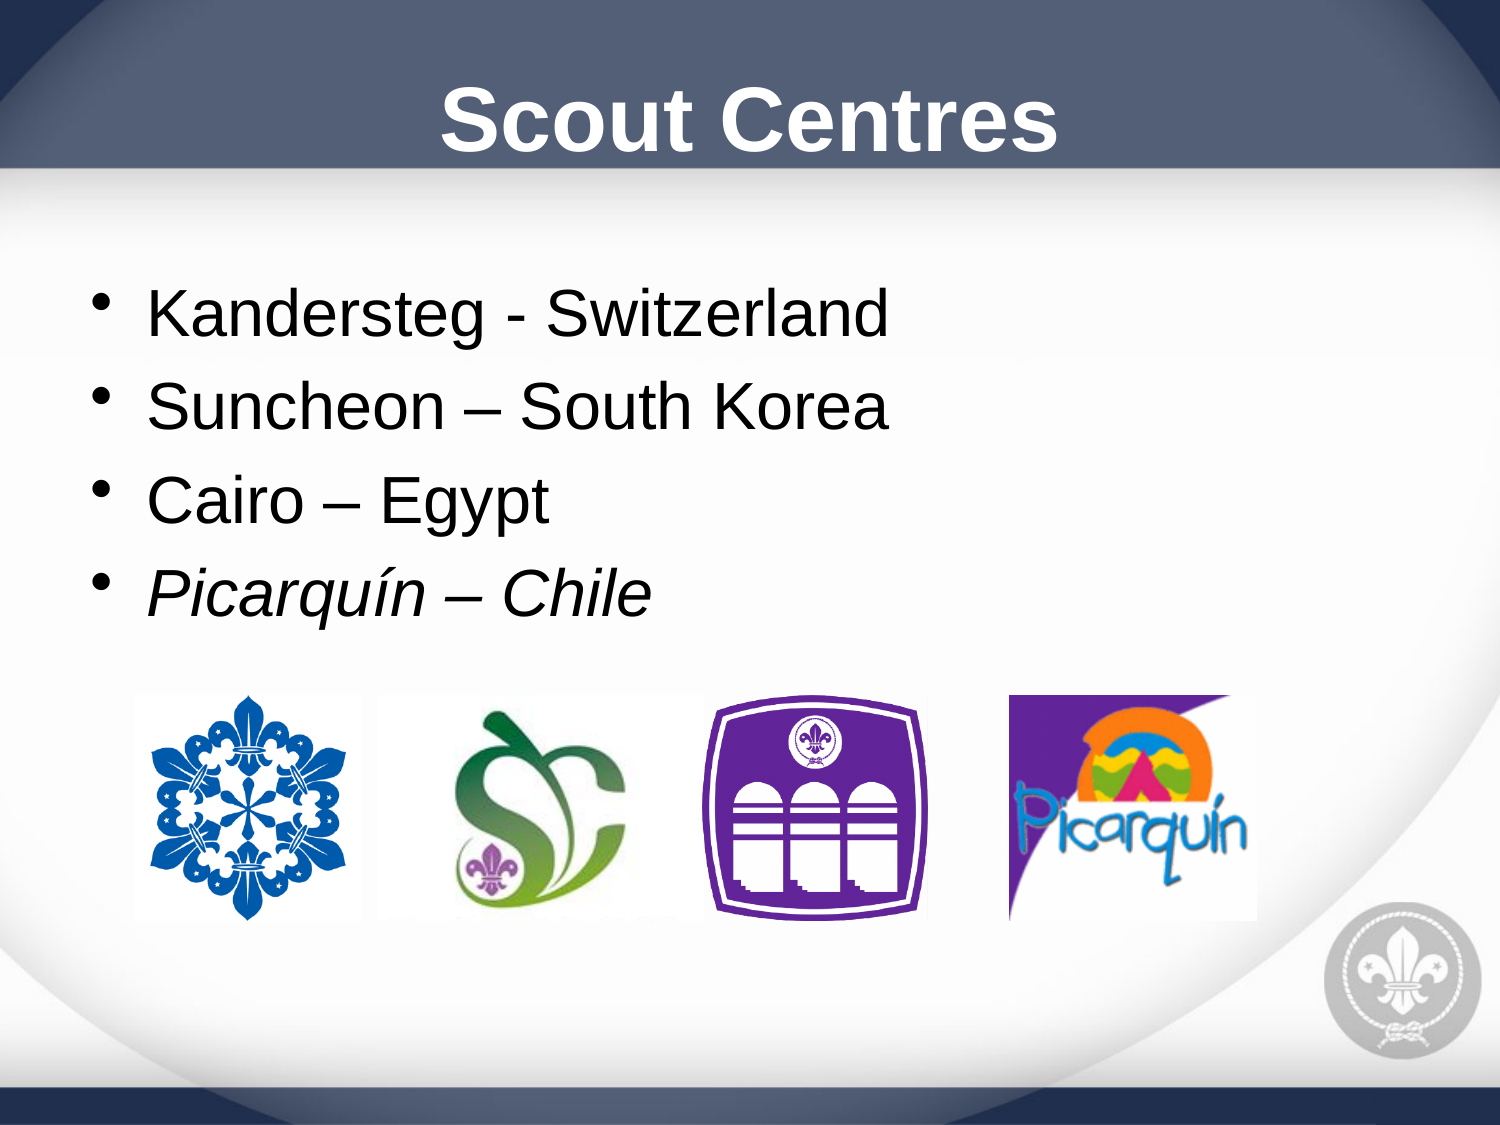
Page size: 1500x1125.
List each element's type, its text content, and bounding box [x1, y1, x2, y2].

picture [0, 0, 1500, 1125]
list Kandersteg - Switzerland Suncheon – South Korea Cairo – Egypt Picarquín – Chile [75, 262, 1425, 1005]
title Scout Centres [75, 20, 1425, 209]
